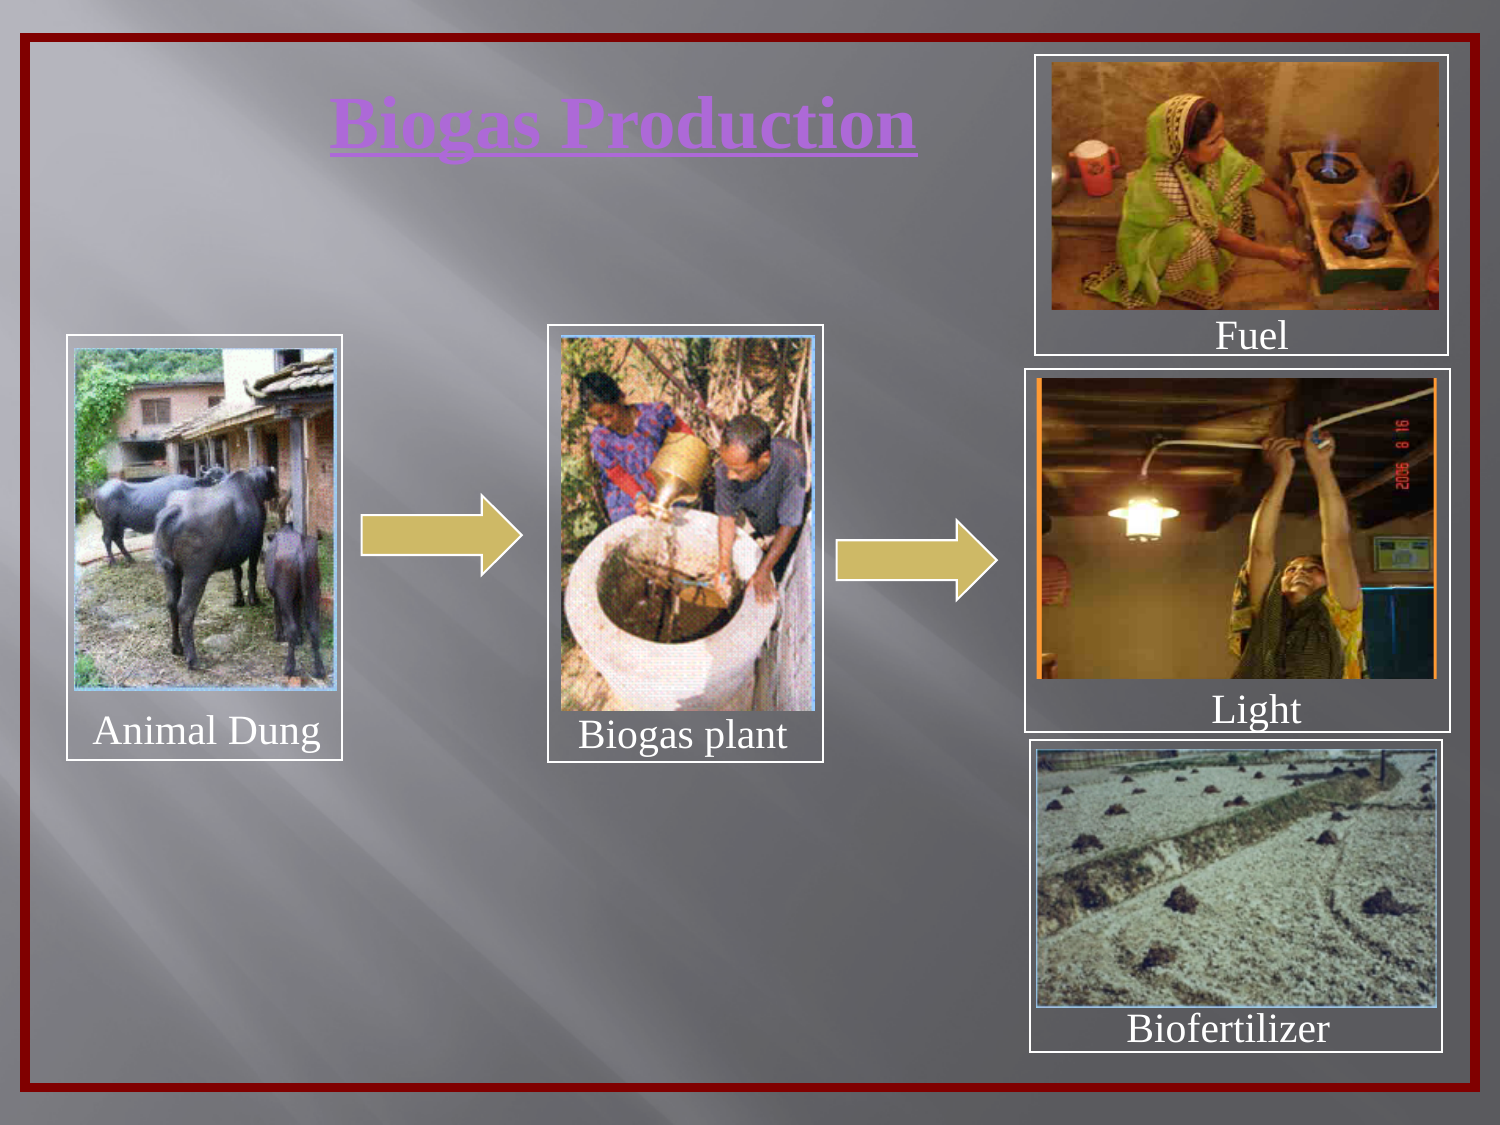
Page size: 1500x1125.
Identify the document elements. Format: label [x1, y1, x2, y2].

text_box [67, 335, 343, 761]
picture [561, 335, 815, 712]
picture [1051, 62, 1440, 310]
text_box [1025, 369, 1450, 732]
text_box [24, 37, 1475, 1088]
text_box [1029, 739, 1443, 1053]
picture [73, 348, 337, 691]
picture [1036, 378, 1437, 679]
text_box [1035, 54, 1448, 355]
text_box [547, 324, 823, 763]
picture [1036, 748, 1437, 1008]
